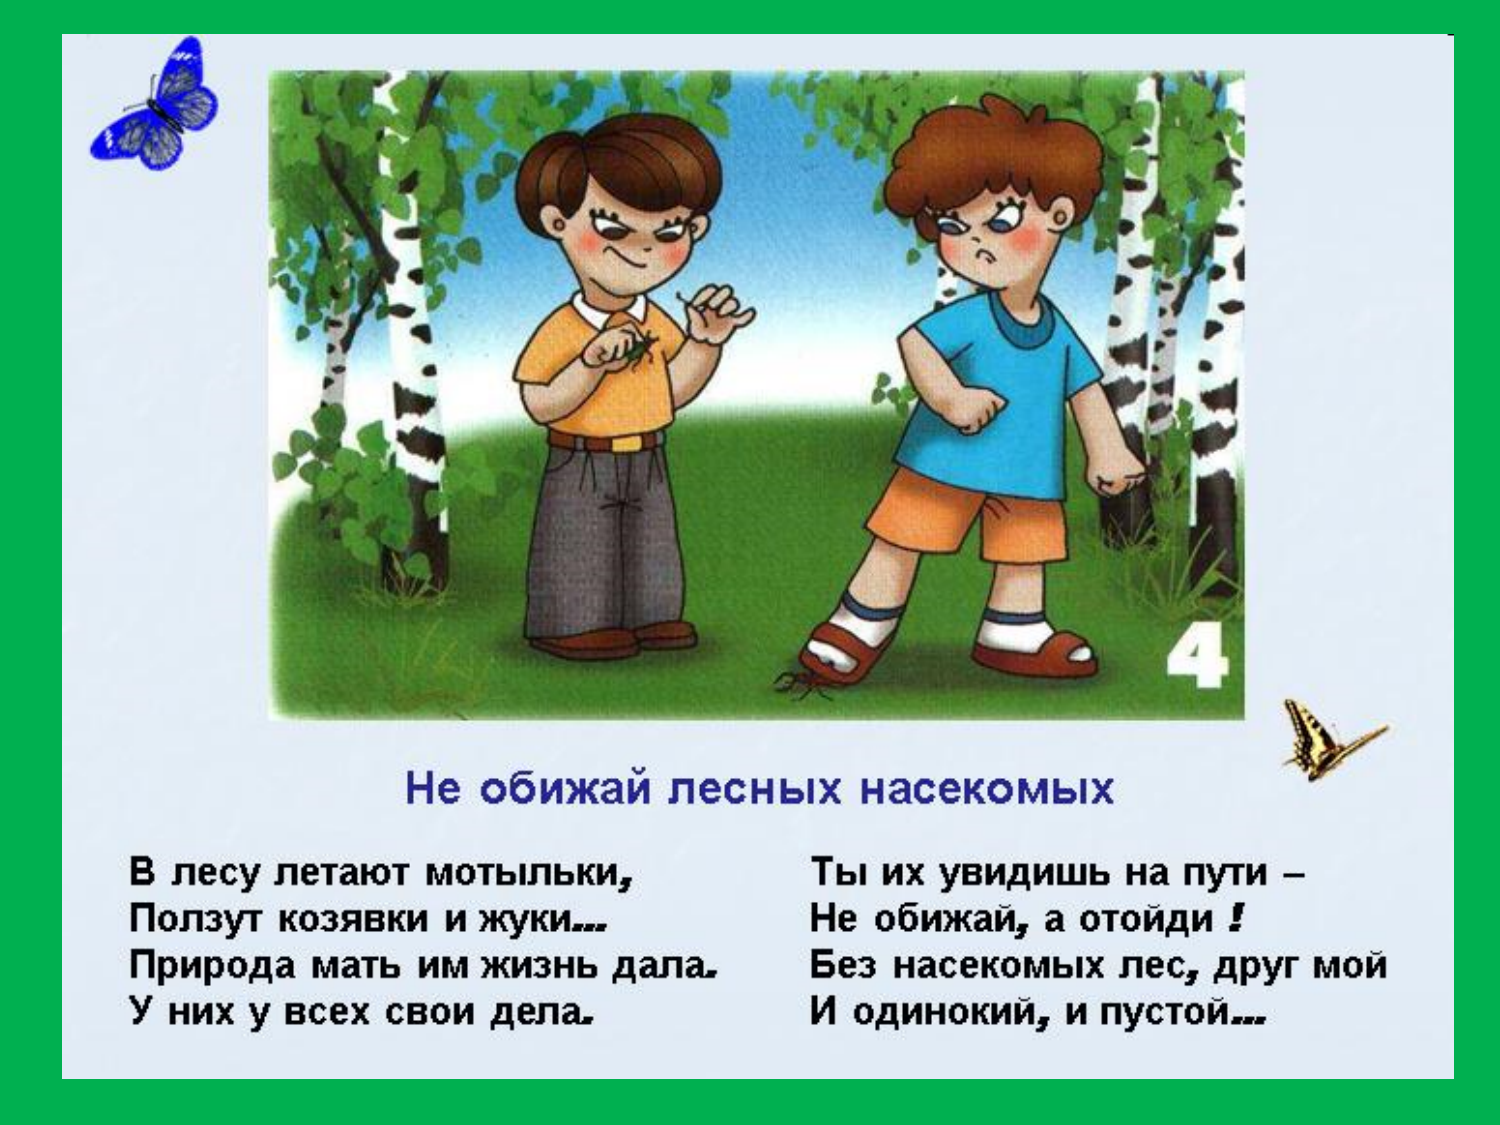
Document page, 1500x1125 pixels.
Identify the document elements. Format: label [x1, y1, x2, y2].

picture [62, 34, 1454, 1079]
